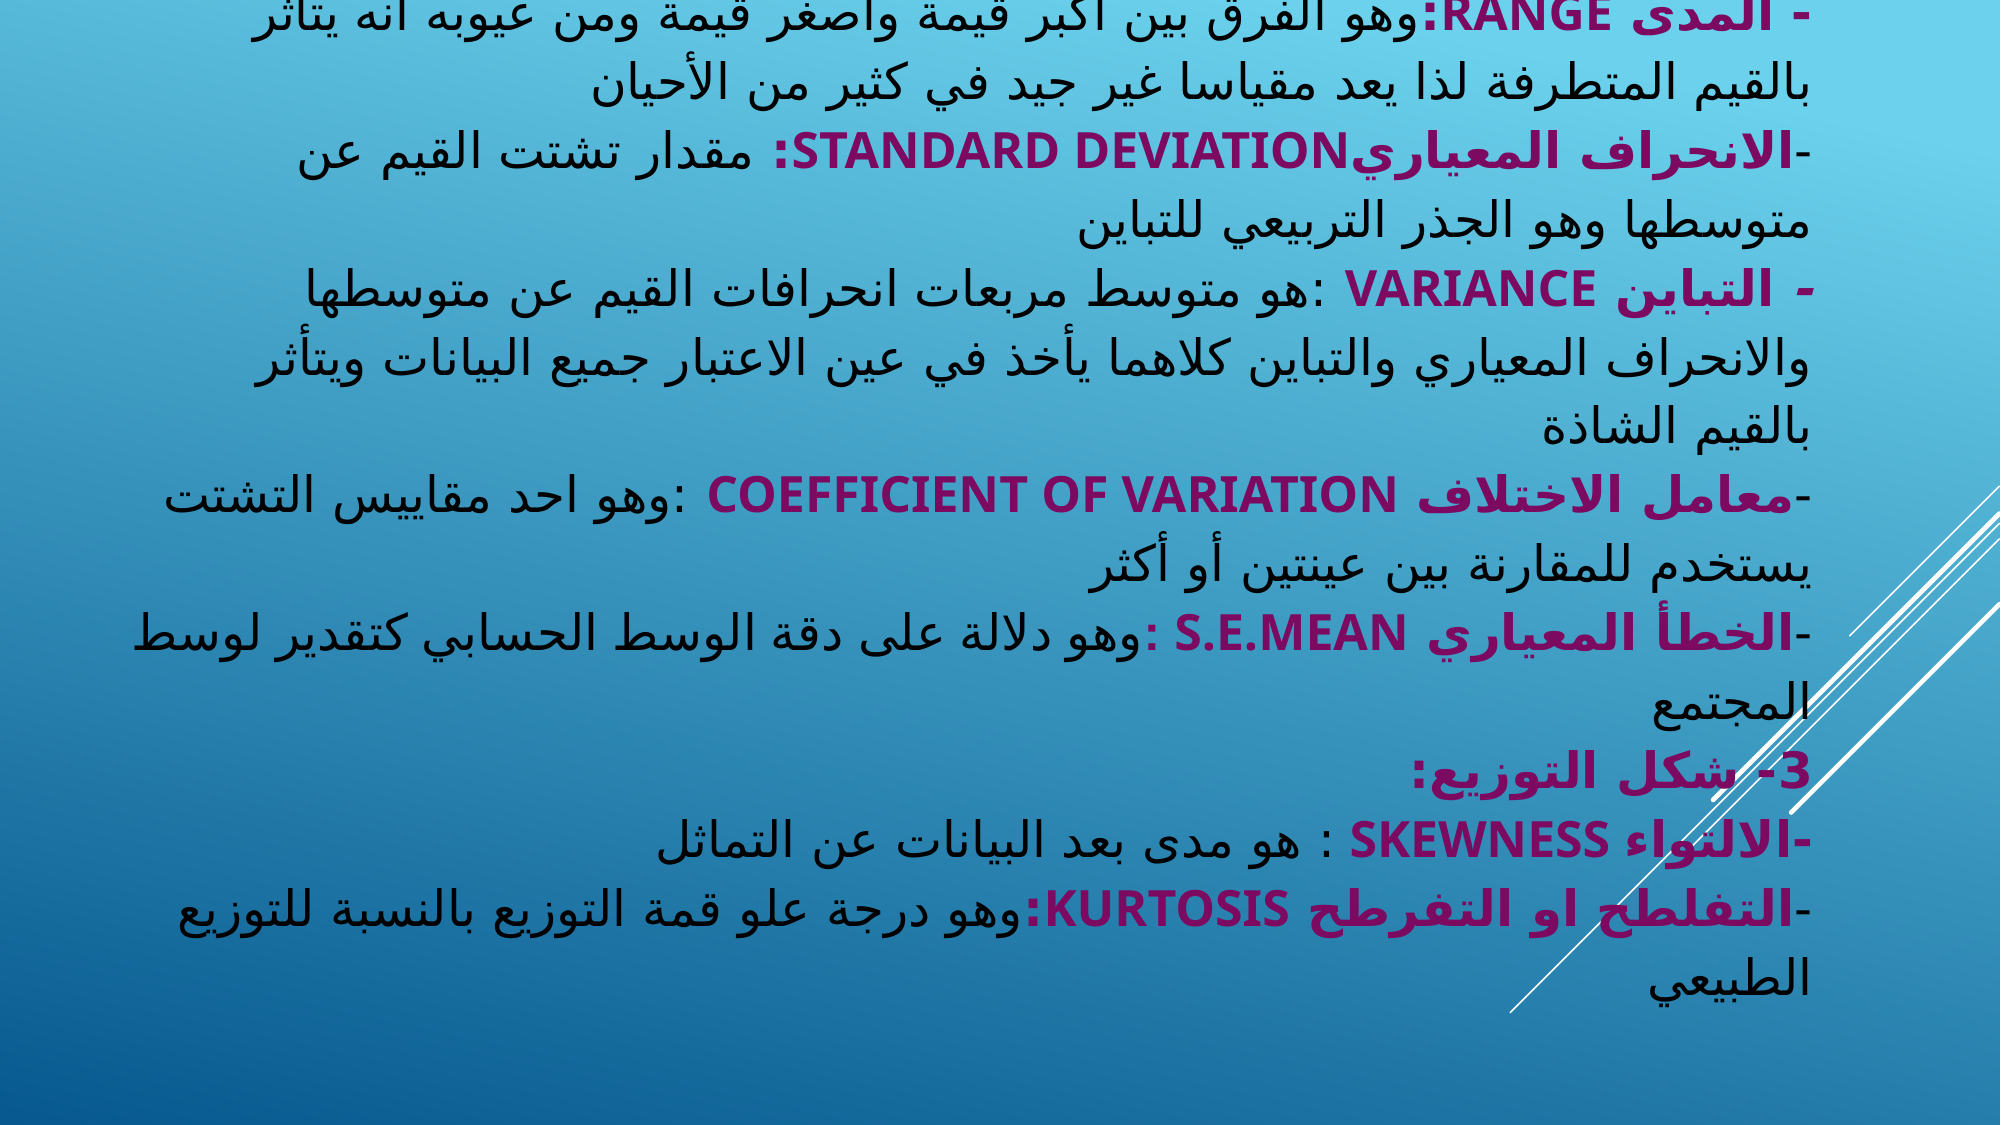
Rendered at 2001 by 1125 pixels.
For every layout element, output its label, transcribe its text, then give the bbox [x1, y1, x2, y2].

title 2-مقاييس التشتت ويعرف التشتت انه درجة التباعد او التقارب التي تتجه بها البيانات الكمية للانتشار حول قيمة متوسطة (احد مقاييس النزعة المركزية) ومن مقاييس التشتت نذكر: - المدى range:وهو الفرق بين أكبر قيمة وأصغر قيمة ومن عيوبه أنه يتأثر بالقيم المتطرفة لذا يعد مقياسا غير جيد في كثير من الأحيان -الانحراف المعياريstandard deviation: مقدار تشتت القيم عن متوسطها وهو الجذر التربيعي للتباين - التباين variance :هو متوسط مربعات انحرافات القيم عن متوسطها والانحراف المعياري والتباين كلاهما يأخذ في عين الاعتبار جميع البيانات ويتأثر بالقيم الشاذة -معامل الاختلاف coefficient of variation :وهو احد مقاييس التشتت يستخدم للمقارنة بين عينتين أو أكثر -الخطأ المعياري s.e.mean :وهو دلالة على دقة الوسط الحسابي كتقدير لوسط المجتمع 3- شكل التوزيع: -الالتواء skewness : هو مدى بعد البيانات عن التماثل -التفلطح او التفرطح kurtosis:وهو درجة علو قمة التوزيع بالنسبة للتوزيع الطبيعي [112, 329, 1828, 1064]
